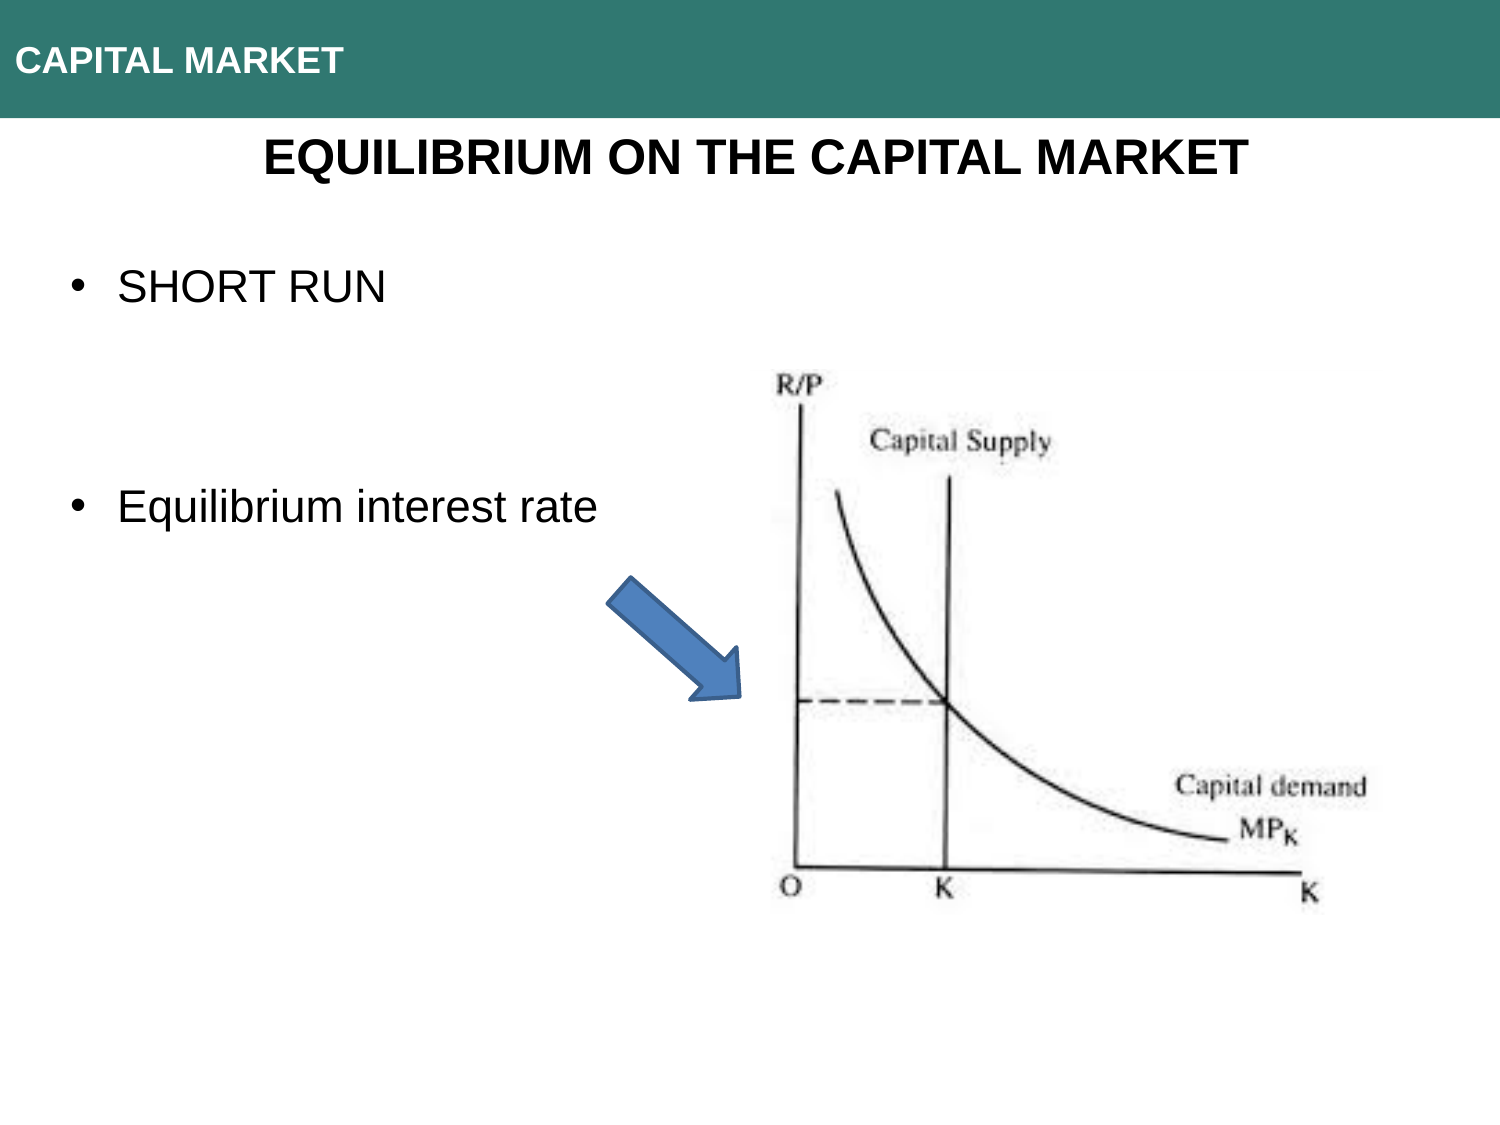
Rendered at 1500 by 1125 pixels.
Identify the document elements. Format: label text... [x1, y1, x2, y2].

text_box EQUILIBRIUM ON THE CAPITAL MARKET [55, 117, 1444, 193]
text_box CAPITAL MARKET [0, 0, 1500, 120]
picture [750, 369, 1383, 915]
text_box SHORT RUN Equilibrium interest rate [55, 249, 1446, 595]
text_box [605, 575, 742, 702]
